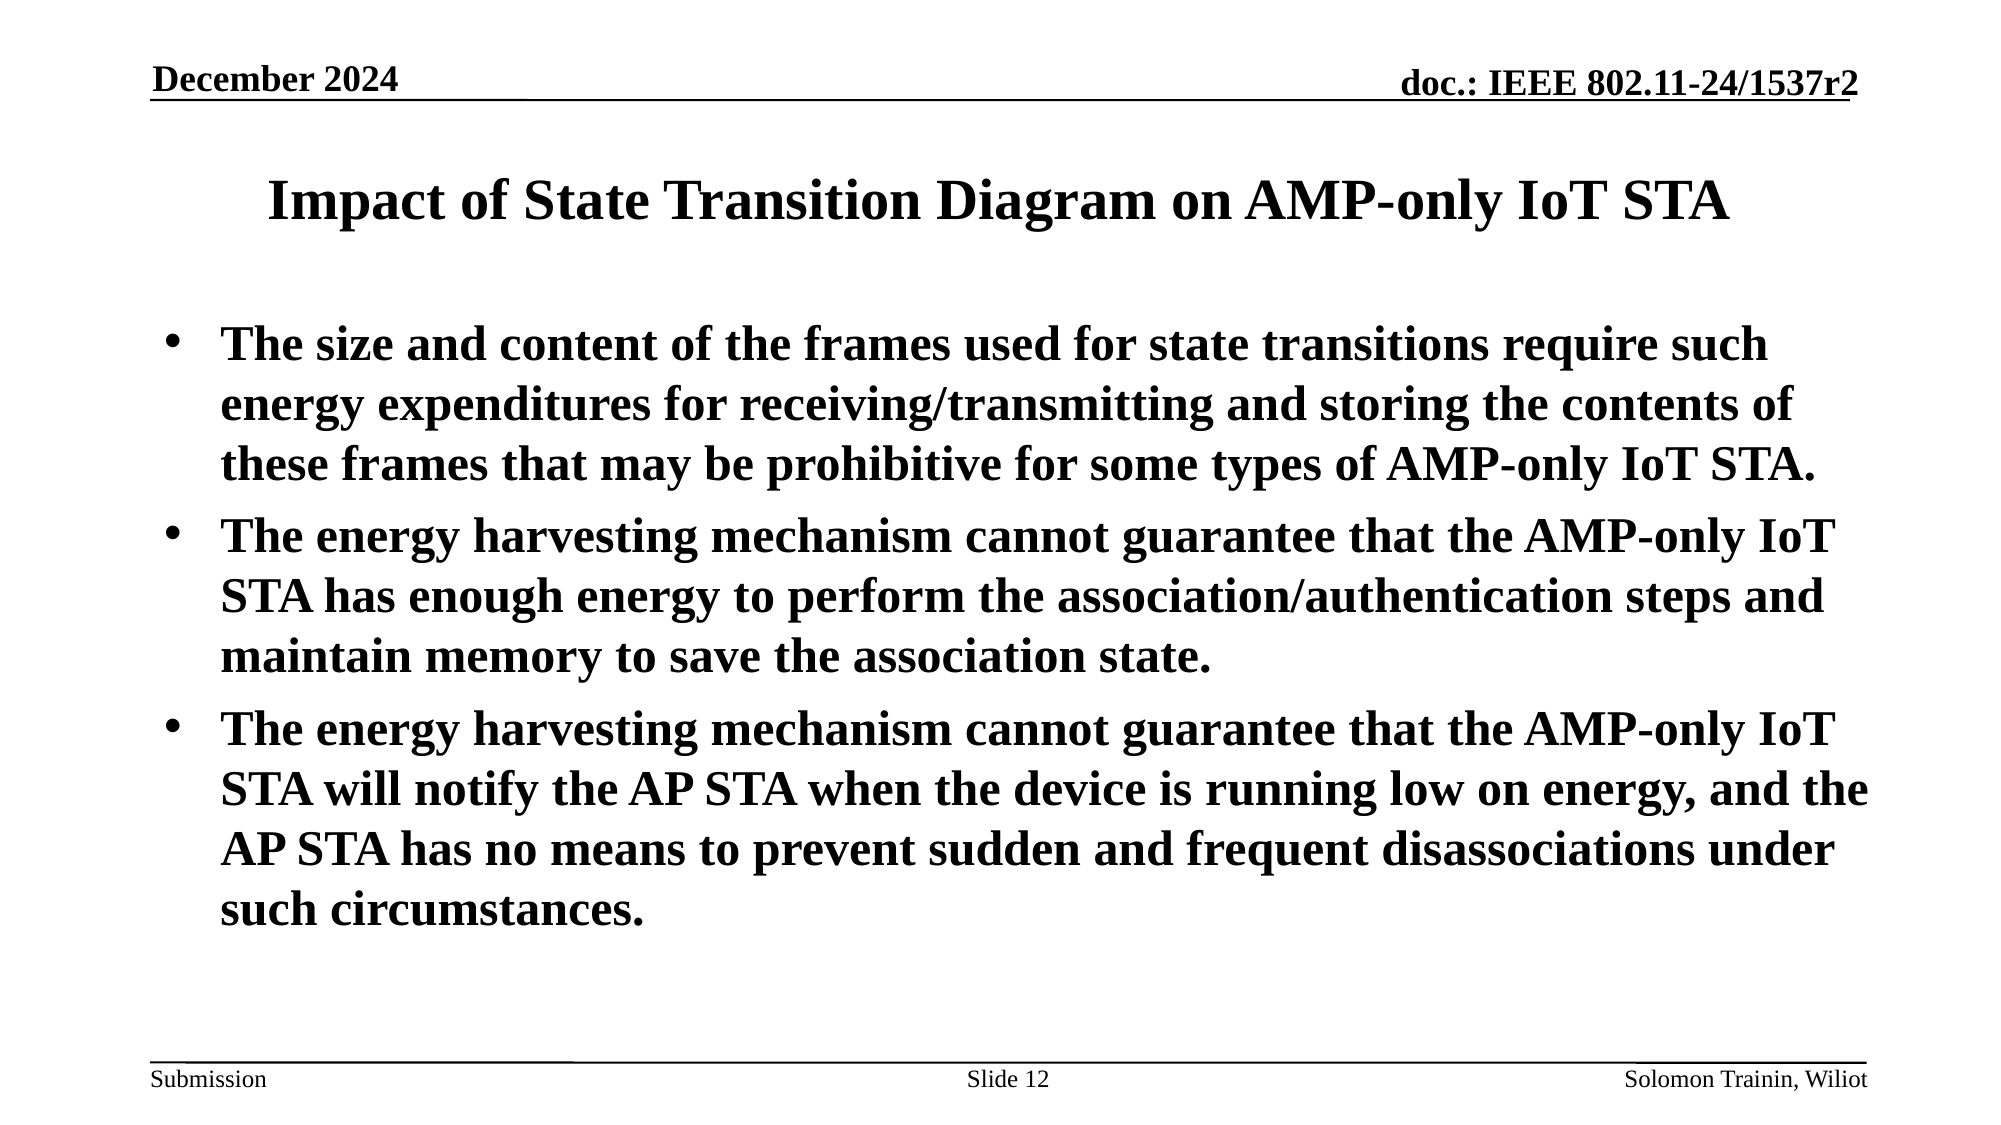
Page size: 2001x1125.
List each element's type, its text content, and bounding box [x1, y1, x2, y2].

title Impact of State Transition Diagram on AMP-only IoT STA [113, 124, 1886, 268]
slide_number Slide 12 [950, 1061, 1067, 1123]
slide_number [152, 54, 563, 100]
footer Solomon Trainin, Wiliot [1171, 1061, 1869, 1093]
list The size and content of the frames used for state transitions require such energy expenditures for receiving/transmitting and storing the contents of these frames that may be prohibitive for some types of AMP-only IoT STA. The energy harvesting mechanism cannot guarantee that the AMP-only IoT STA has enough energy to perform the association/authentication steps and maintain memory to save the association state. The energy harvesting mechanism cannot guarantee that the AMP-only IoT STA will notify the AP STA when the device is running low on energy, and the AP STA has no means to prevent sudden and frequent disassociations under such circumstances. [148, 302, 1921, 988]
